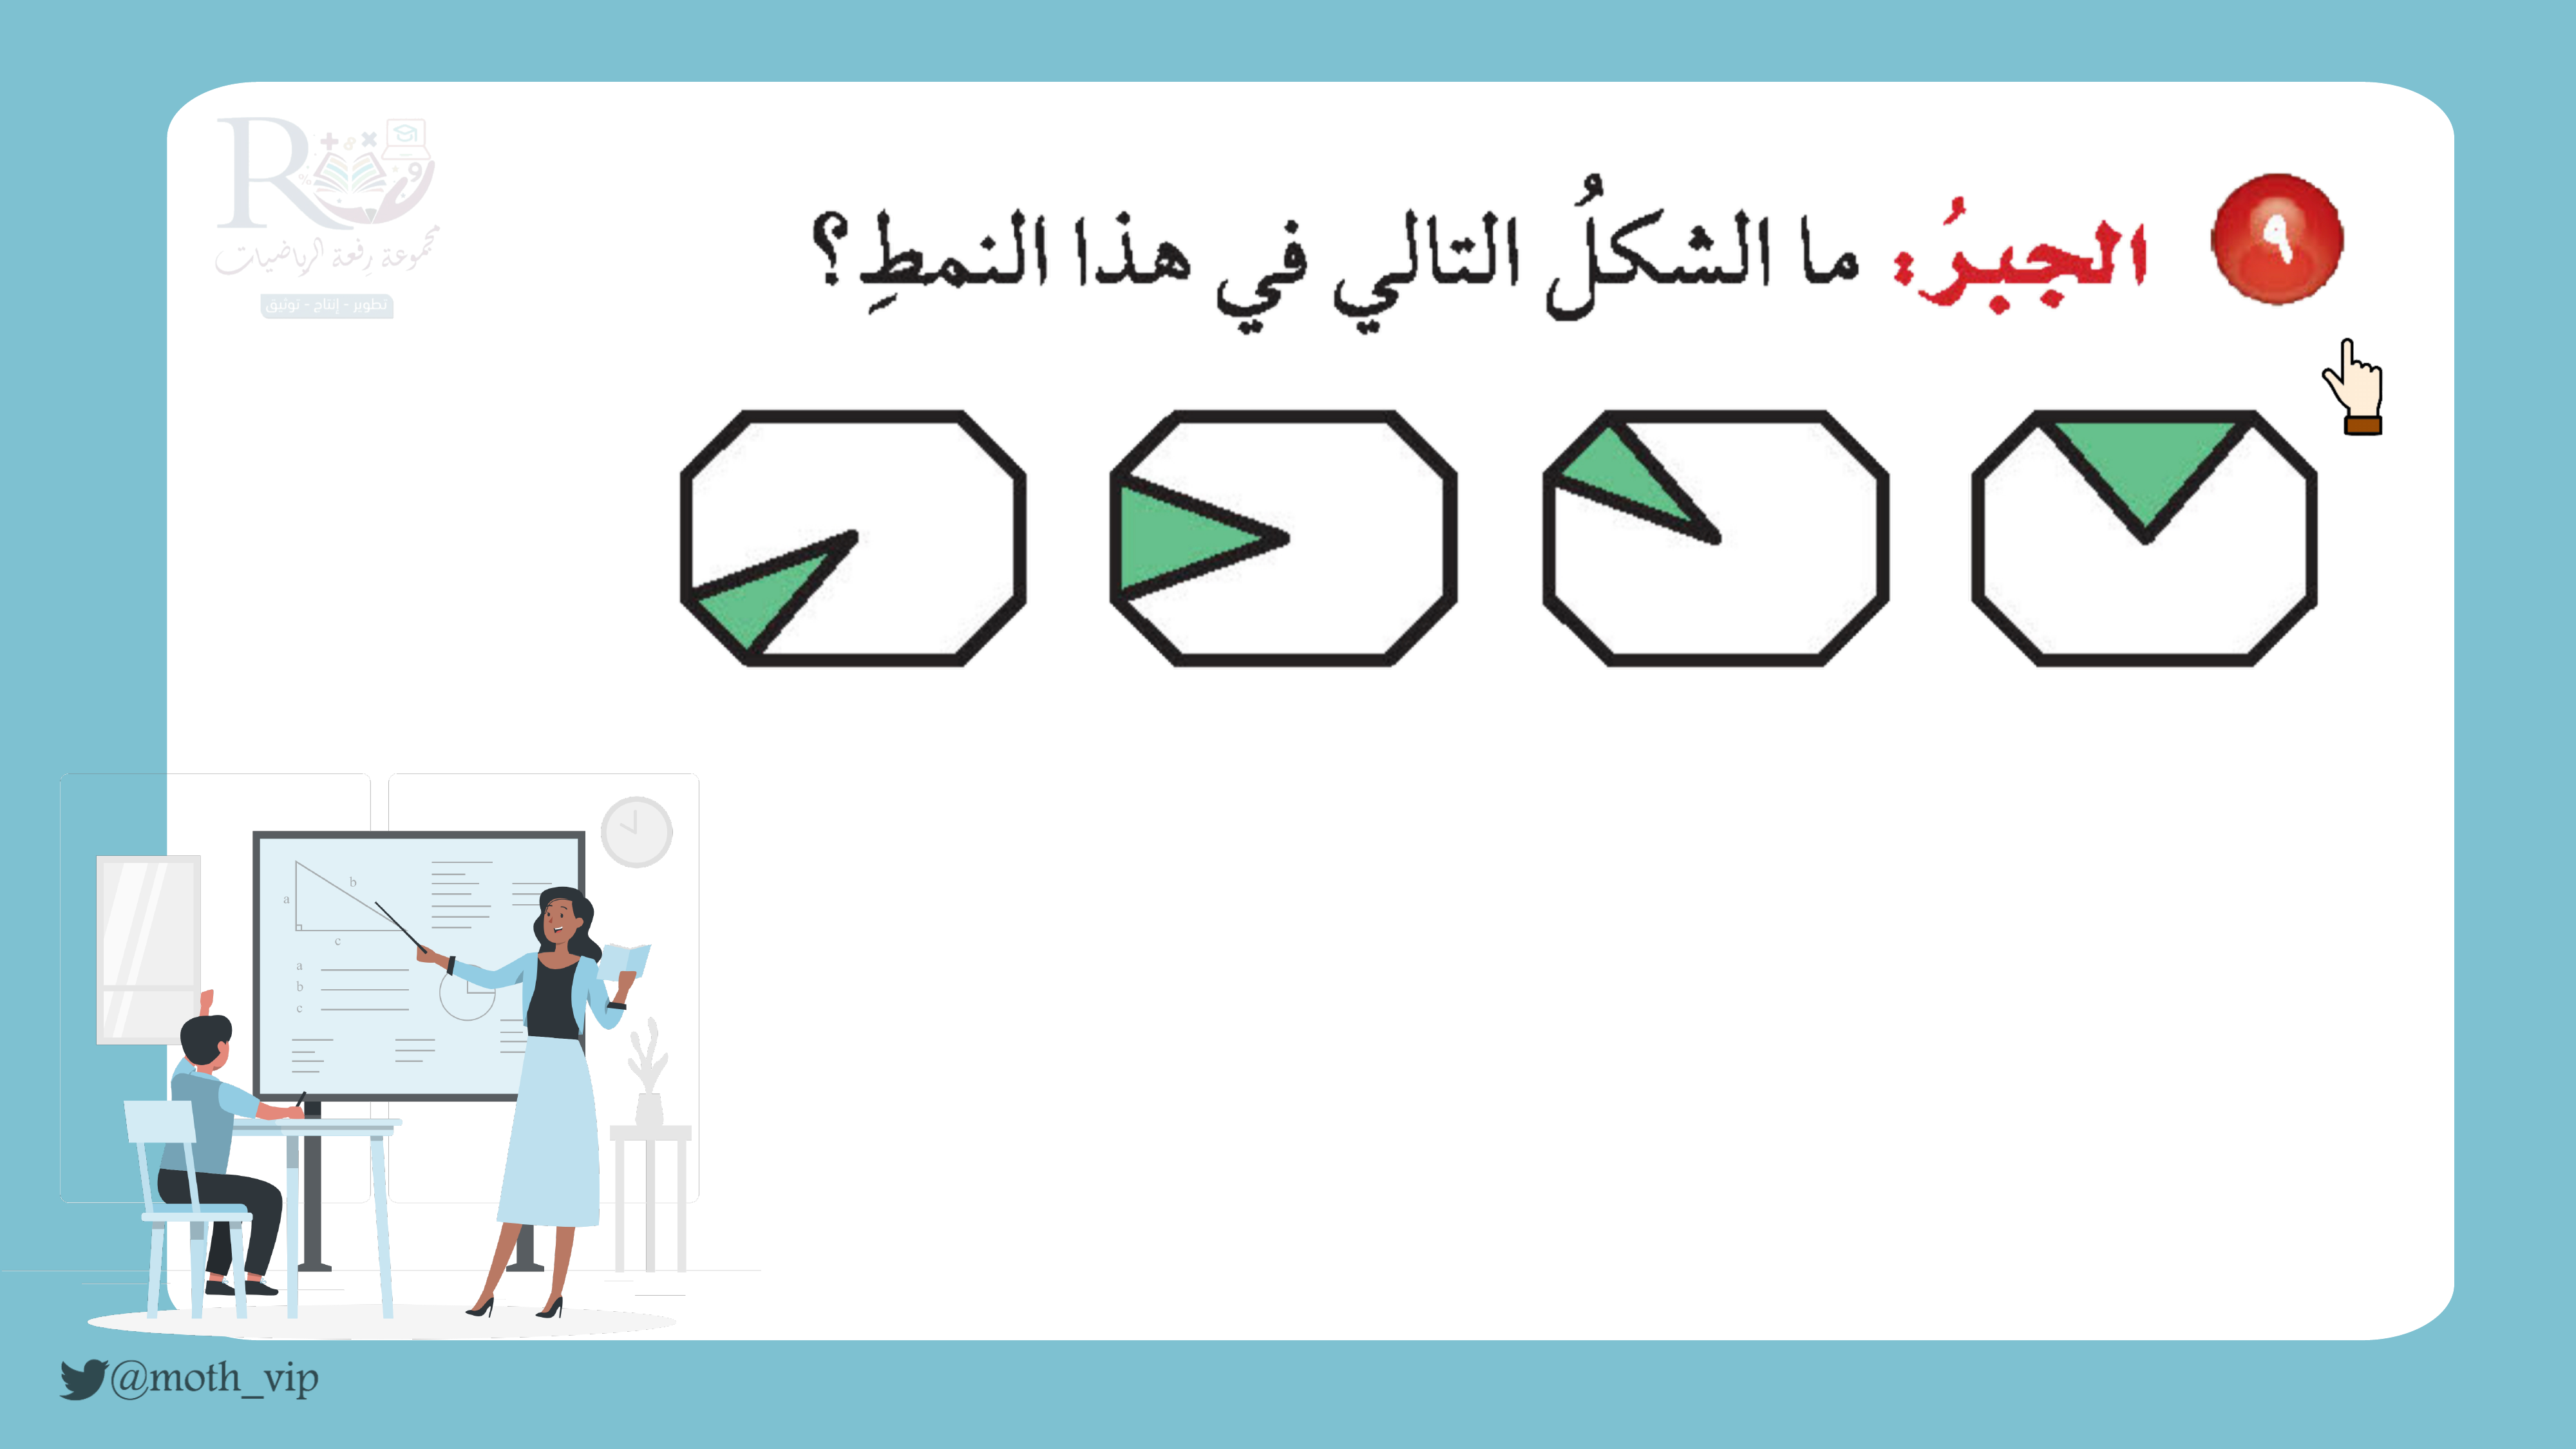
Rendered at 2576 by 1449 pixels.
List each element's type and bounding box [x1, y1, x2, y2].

picture [2, 121, 2408, 1449]
